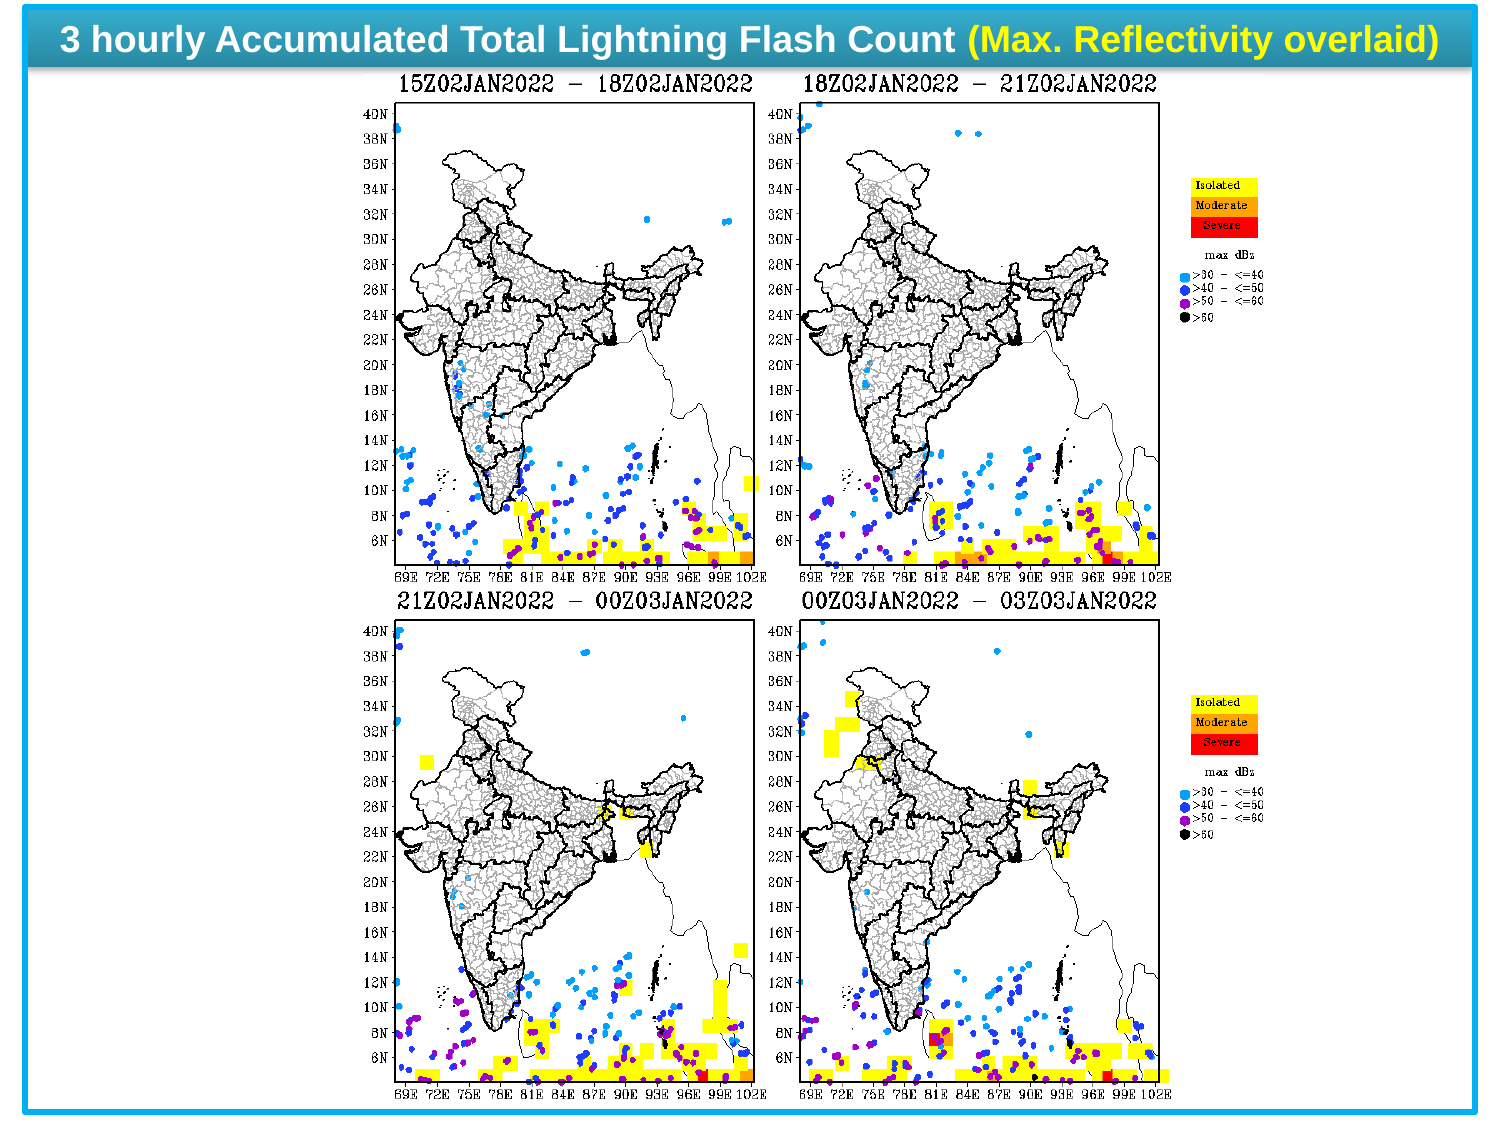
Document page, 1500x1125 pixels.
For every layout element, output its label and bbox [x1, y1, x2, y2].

text_box [23, 5, 1477, 1114]
picture [363, 74, 1263, 1100]
